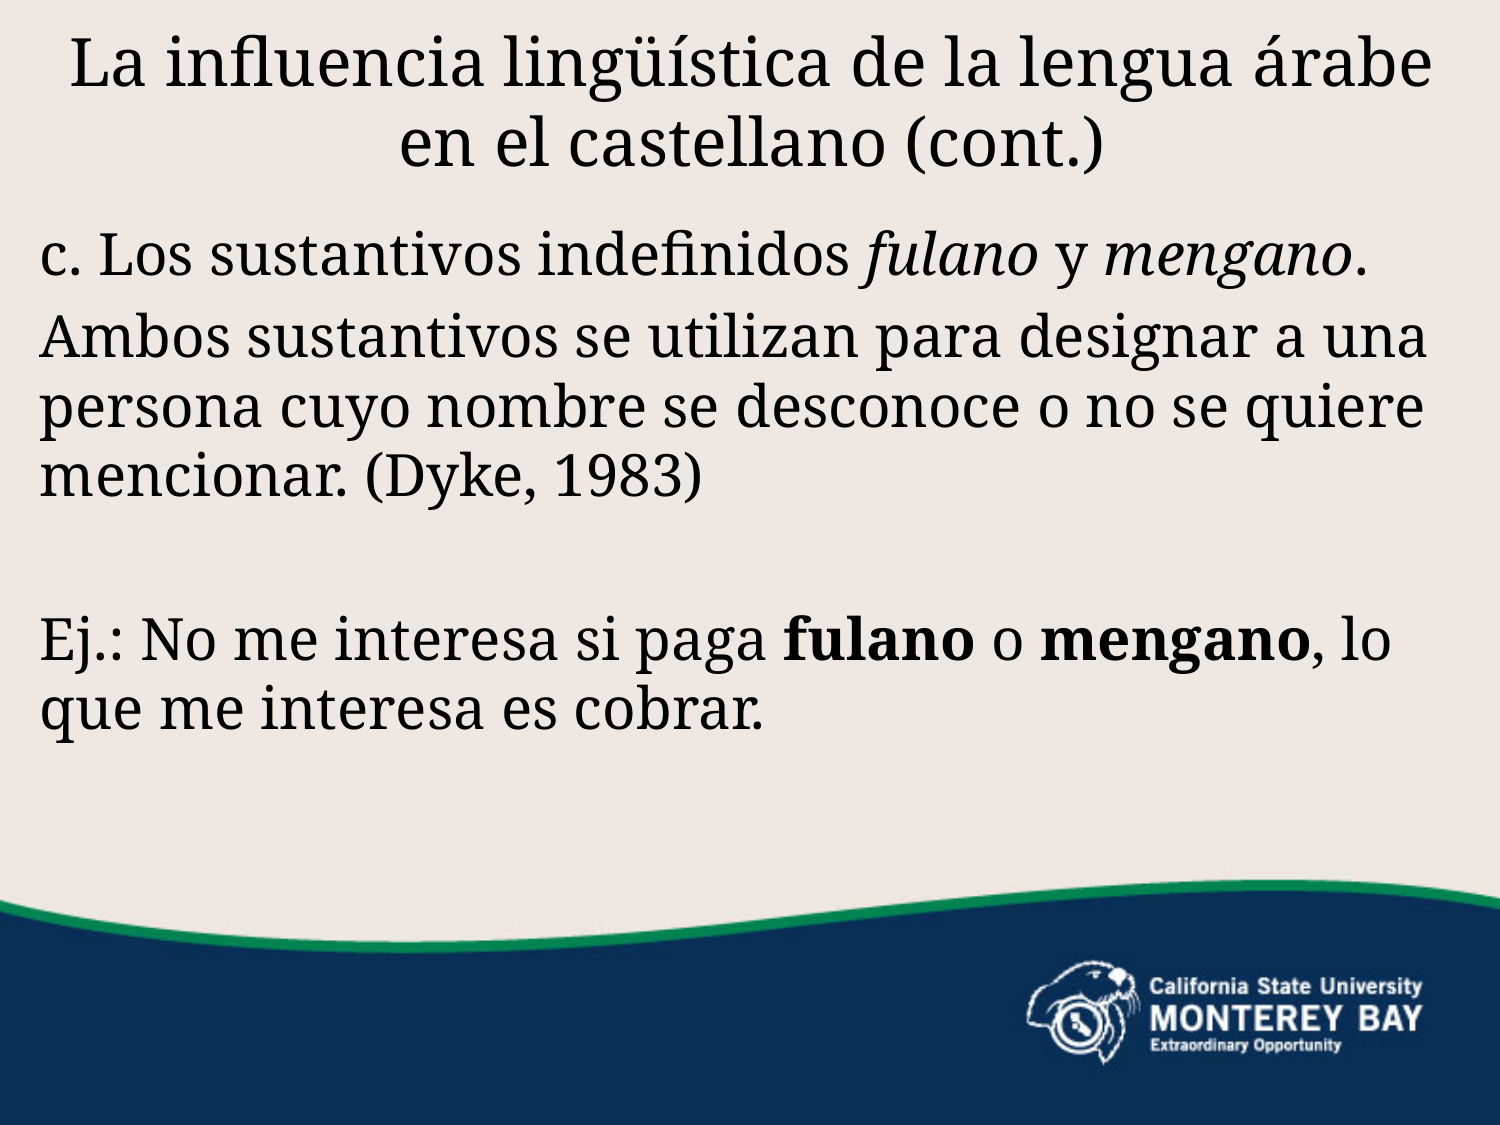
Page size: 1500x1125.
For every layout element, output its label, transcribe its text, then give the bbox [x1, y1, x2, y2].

text_box La influencia lingüística de la lengua árabe en el castellano (cont.) [24, 12, 1480, 187]
list c. Los sustantivos indefinidos fulano y mengano. Ambos sustantivos se utilizan para designar a una persona cuyo nombre se desconoce o no se quiere mencionar. (Dyke, 1983) Ej.: No me interesa si paga fulano o mengano, lo que me interesa es cobrar. [24, 209, 1480, 898]
picture [0, 0, 1500, 1125]
